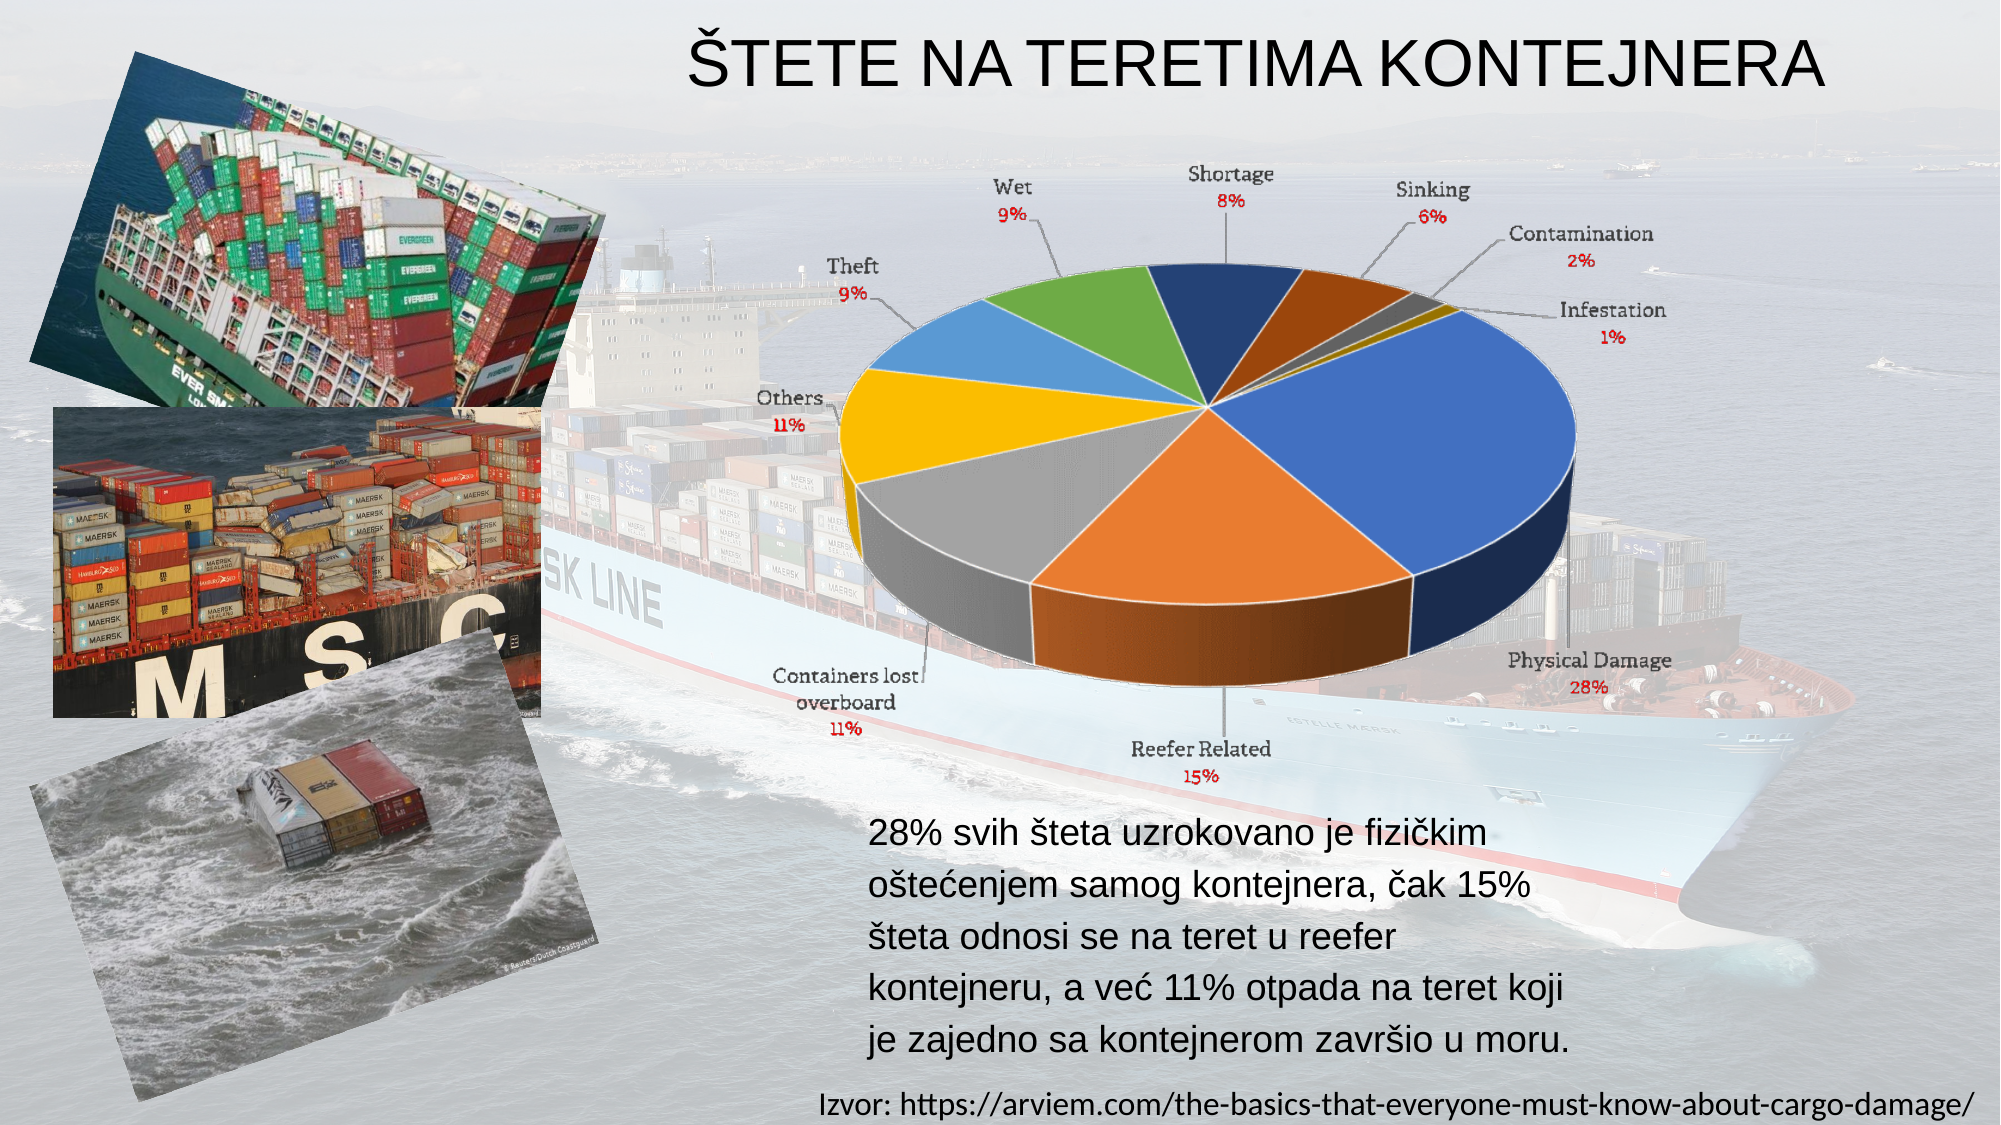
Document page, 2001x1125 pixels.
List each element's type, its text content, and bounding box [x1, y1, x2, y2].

text_box Izvor: https://arviem.com/the-basics-that-everyone-must-know-about-cargo-damage/ [803, 1074, 1992, 1125]
text_box 28% svih šteta uzrokovano je fizičkim oštećenjem samog kontejnera, čak 15% šteta odnosi se na teret u reefer kontejneru, a već 11% otpada na teret koji je zajedno sa kontejnerom završio u moru. [852, 794, 1588, 1074]
text_box ŠTETE NA TERETIMA KONTEJNERA [671, 12, 1843, 108]
picture [752, 137, 1688, 794]
picture [30, 52, 606, 1102]
